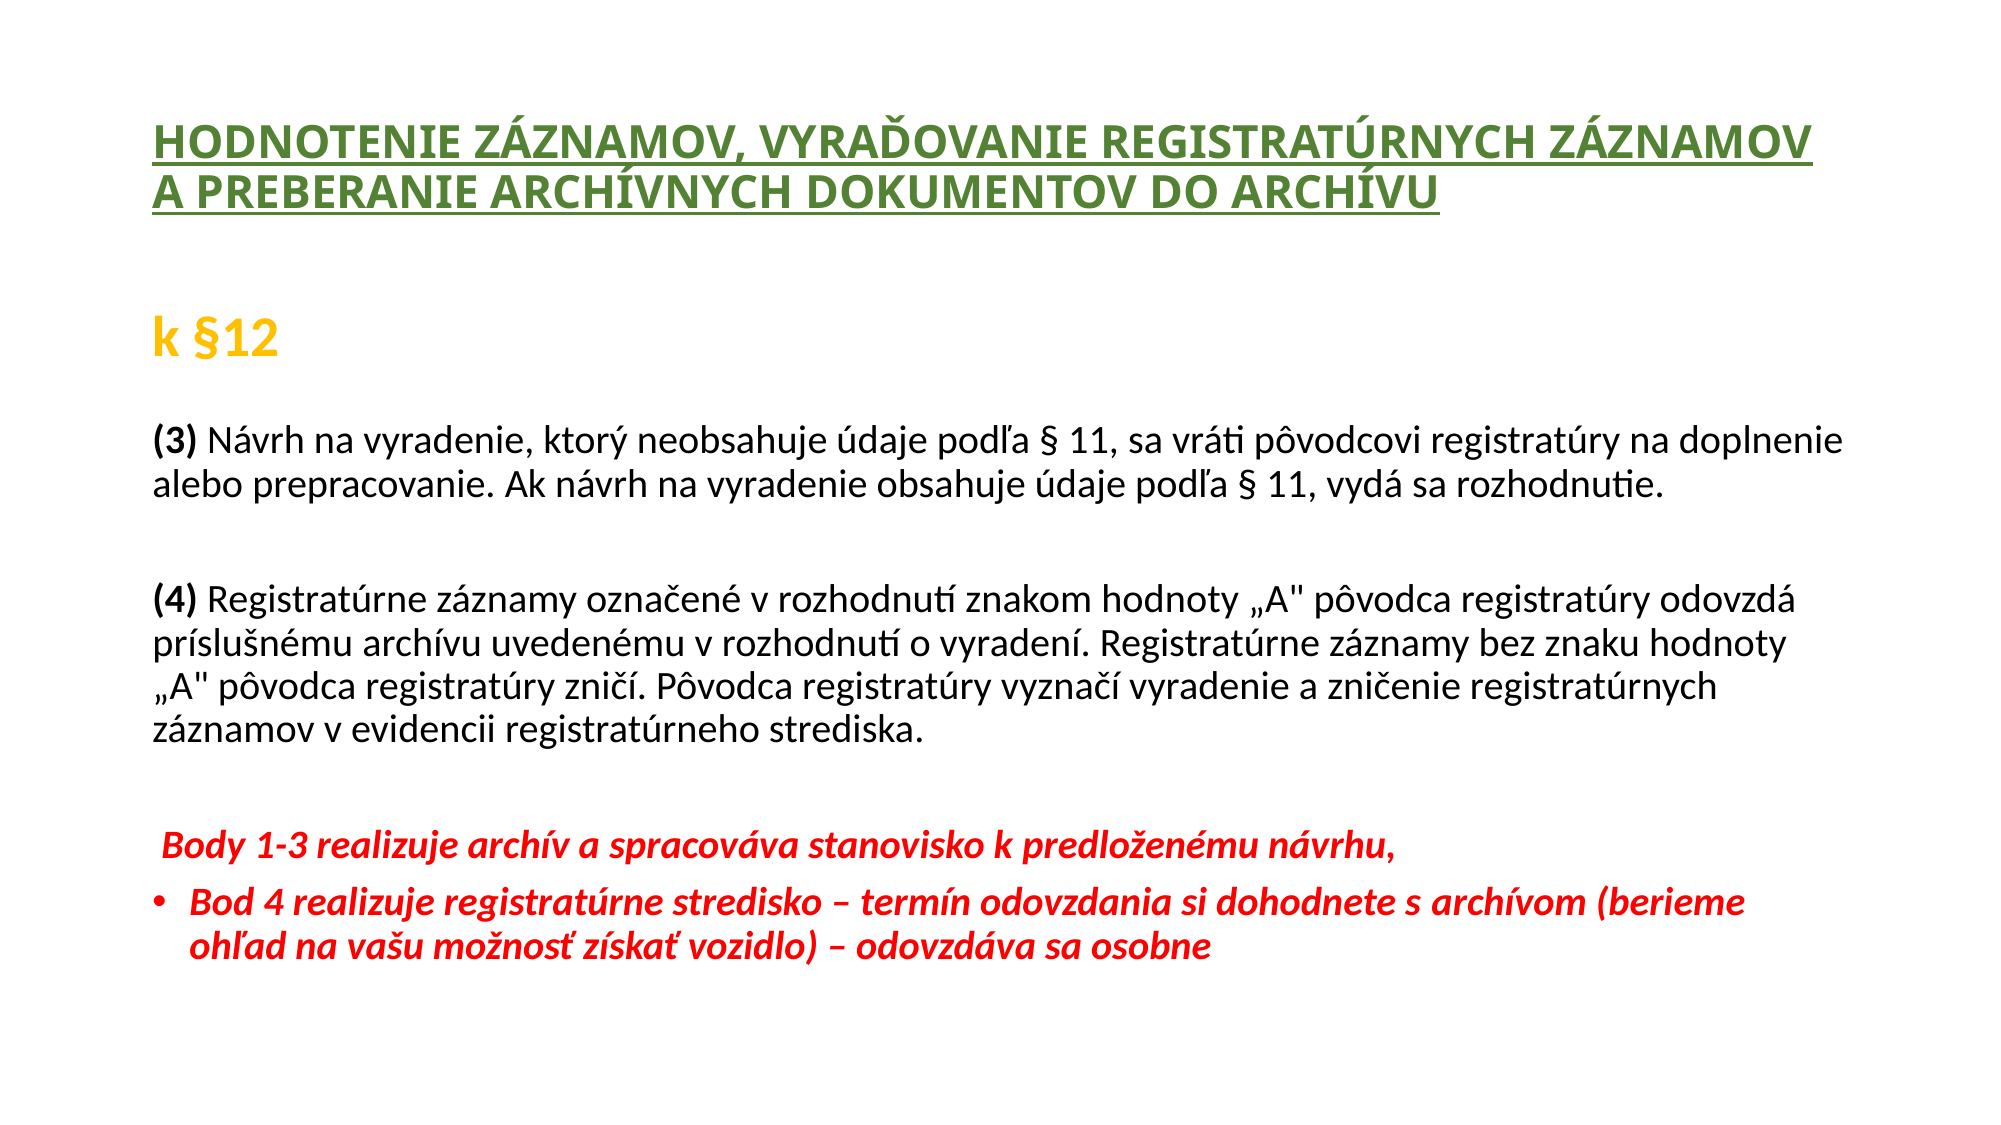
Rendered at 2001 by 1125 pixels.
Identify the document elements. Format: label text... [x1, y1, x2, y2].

title HODNOTENIE ZÁZNAMOV, VYRAĎOVANIE REGISTRATÚRNYCH ZÁZNAMOV A PREBERANIE ARCHÍVNYCH DOKUMENTOV DO ARCHÍVU [137, 59, 1863, 278]
list k §12 (3) Návrh na vyradenie, ktorý neobsahuje údaje podľa § 11, sa vráti pôvodcovi registratúry na doplnenie alebo prepracovanie. Ak návrh na vyradenie obsahuje údaje podľa § 11, vydá sa rozhodnutie. (4) Registratúrne záznamy označené v rozhodnutí znakom hodnoty „A" pôvodca registratúry odovzdá príslušnému archívu uvedenému v rozhodnutí o vyradení. Registratúrne záznamy bez znaku hodnoty „A" pôvodca registratúry zničí. Pôvodca registratúry vyznačí vyradenie a zničenie registratúrnych záznamov v evidencii registratúrneho strediska. Body 1-3 realizuje archív a spracováva stanovisko k predloženému návrhu, Bod 4 realizuje registratúrne stredisko – termín odovzdania si dohodnete s archívom (berieme ohľad na vašu možnosť získať vozidlo) – odovzdáva sa osobne [137, 299, 1863, 1014]
